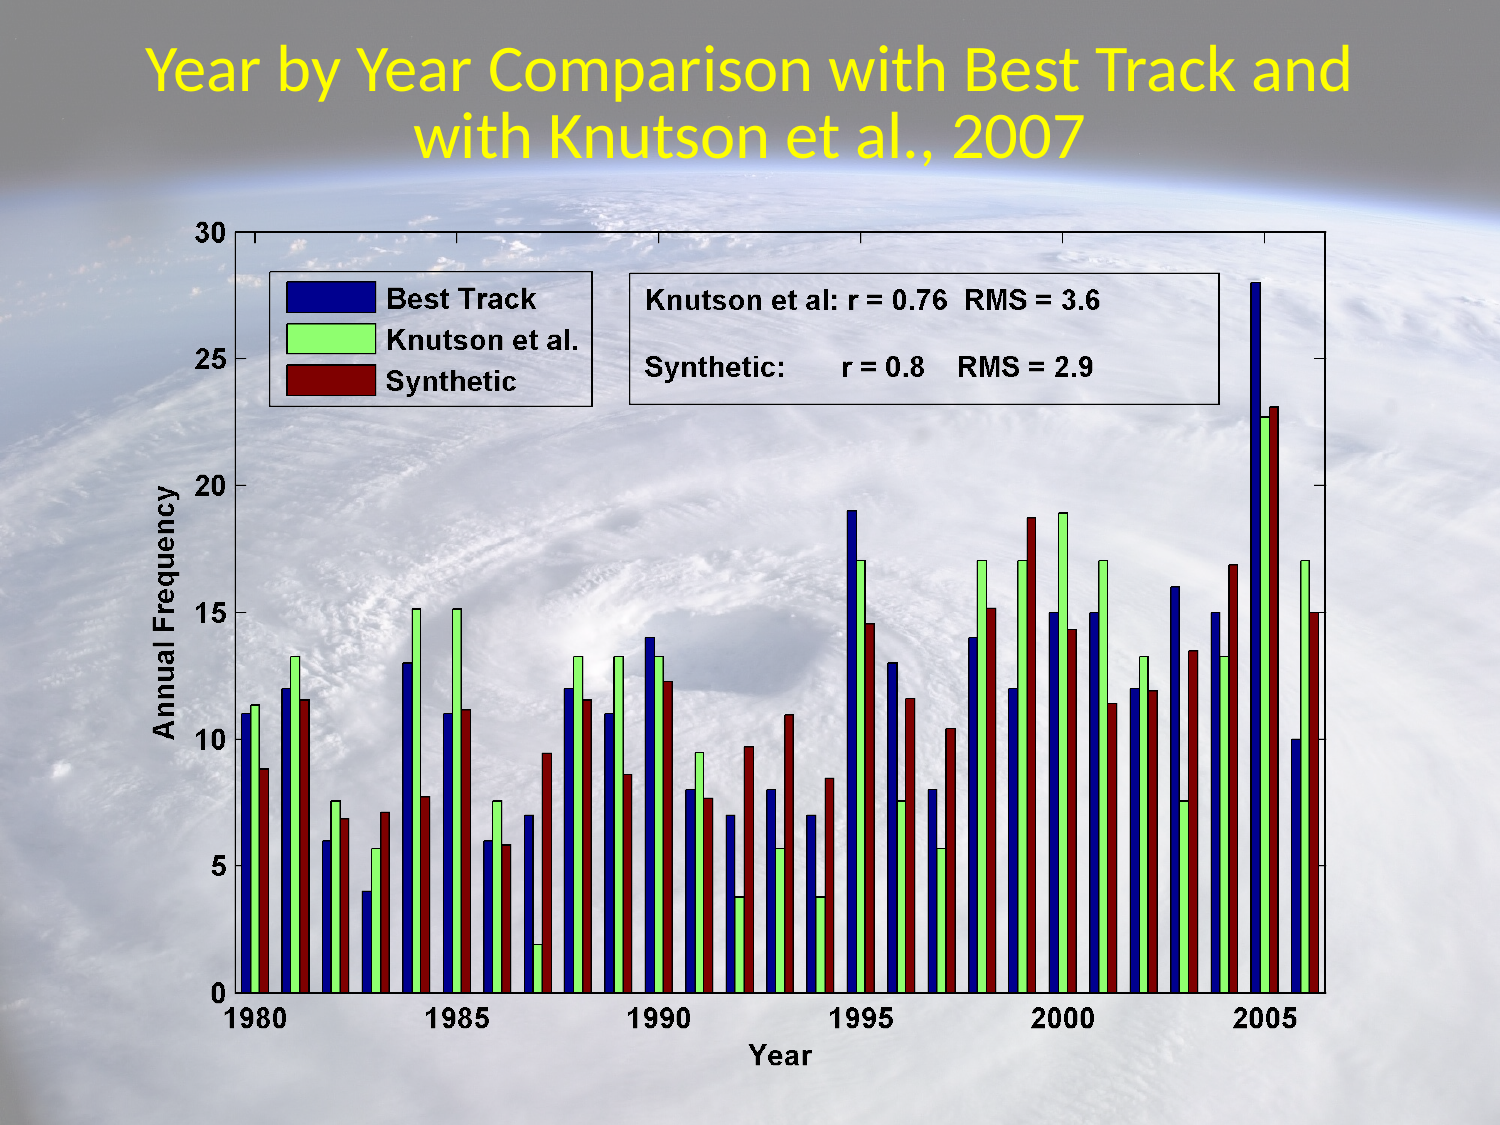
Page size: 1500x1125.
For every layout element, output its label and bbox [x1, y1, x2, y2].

list [0, 0, 1500, 1125]
picture [51, 162, 1459, 1096]
